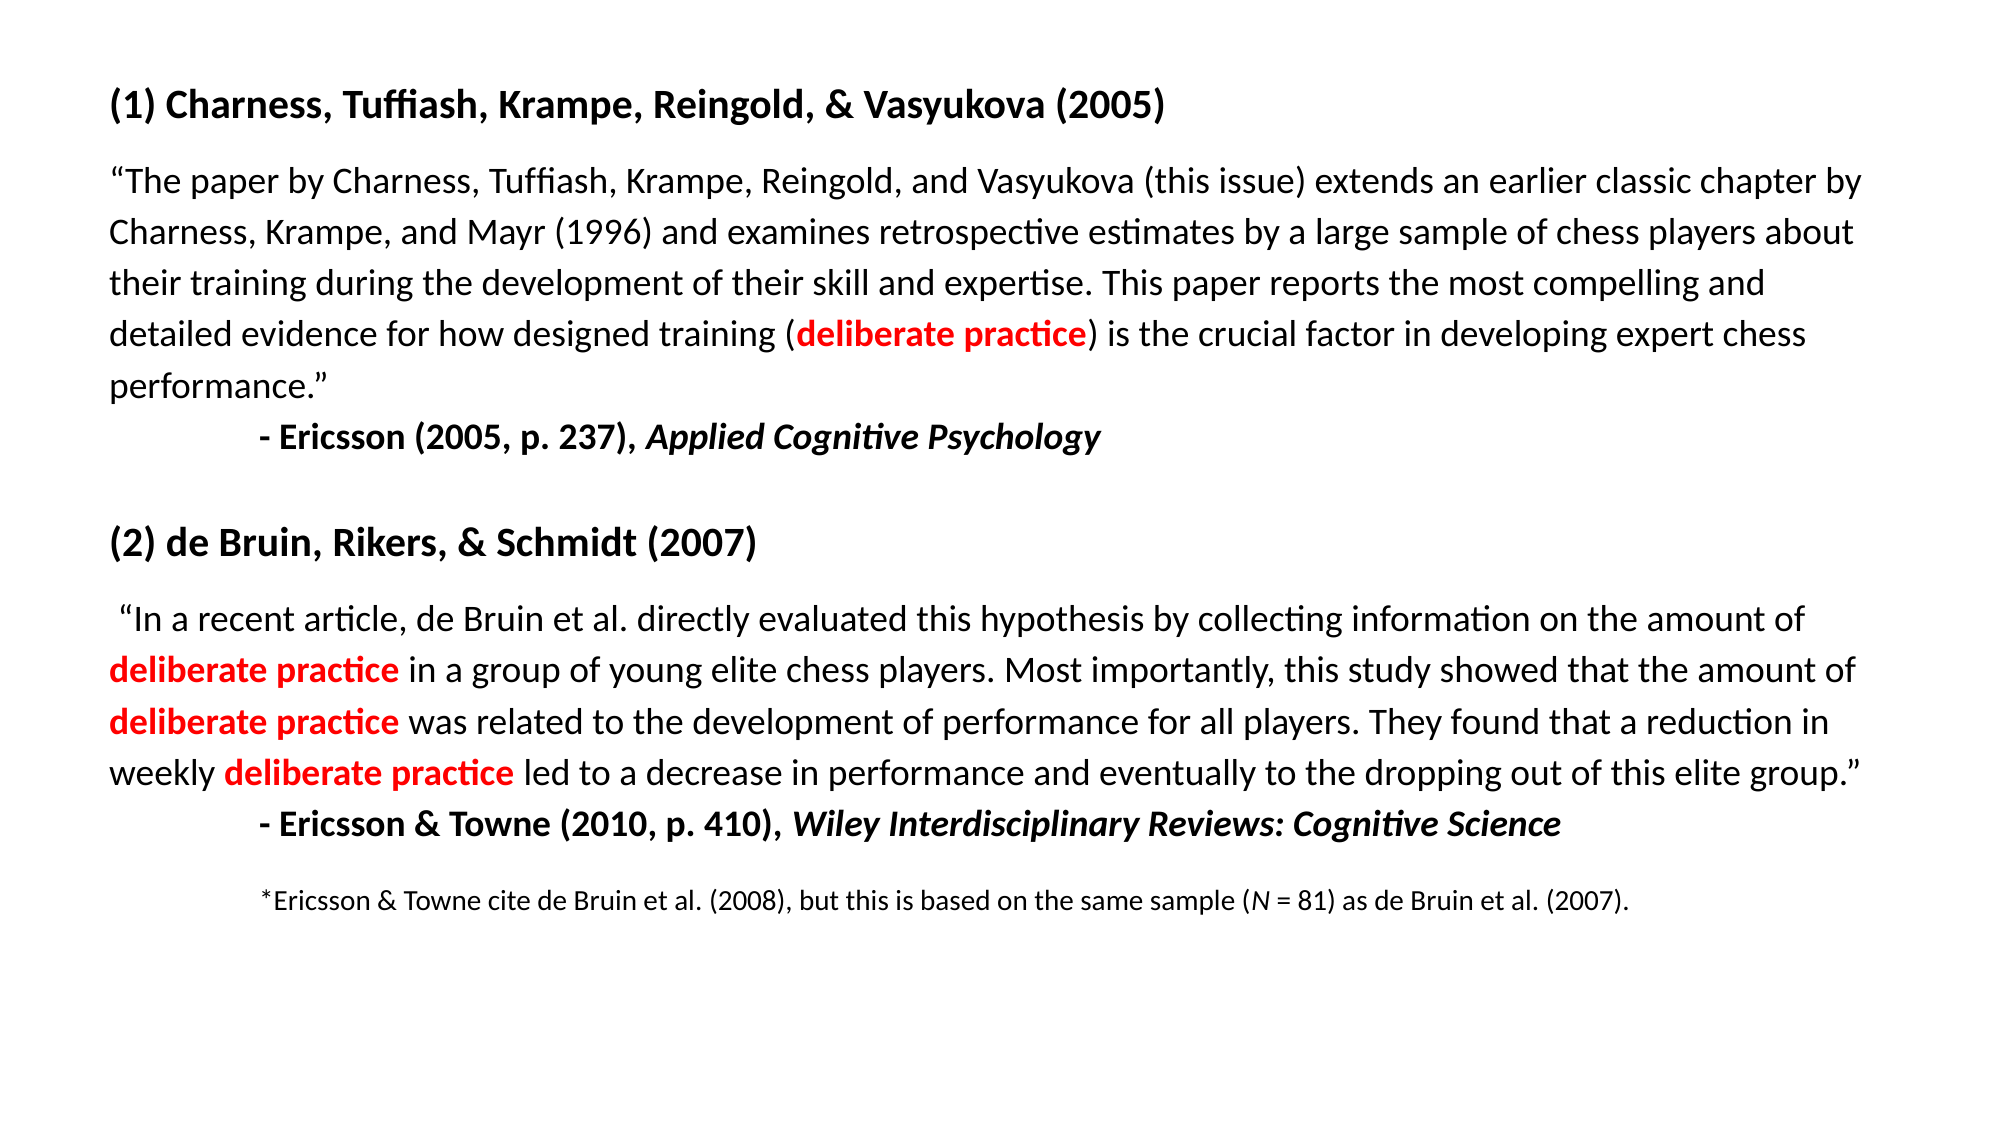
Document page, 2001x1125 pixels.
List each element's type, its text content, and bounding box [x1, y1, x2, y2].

text_box (1) Charness, Tuffiash, Krampe, Reingold, & Vasyukova (2005) “The paper by Charness, Tufﬁash, Krampe, Reingold, and Vasyukova (this issue) extends an earlier classic chapter by Charness, Krampe, and Mayr (1996) and examines retrospective estimates by a large sample of chess players about their training during the development of their skill and expertise. This paper reports the most compelling and detailed evidence for how designed training (deliberate practice) is the crucial factor in developing expert chess performance.” - Ericsson (2005, p. 237), Applied Cognitive Psychology (2) de Bruin, Rikers, & Schmidt (2007) “In a recent article, de Bruin et al. directly evaluated this hypothesis by collecting information on the amount of deliberate practice in a group of young elite chess players. Most importantly, this study showed that the amount of deliberate practice was related to the development of performance for all players. They found that a reduction in weekly deliberate practice led to a decrease in performance and eventually to the dropping out of this elite group.” - Ericsson & Towne (2010, p. 410), Wiley Interdisciplinary Reviews: Cognitive Science *Ericsson & Towne cite de Bruin et al. (2008), but this is based on the same sample (N = 81) as de Bruin et al. (2007). [94, 62, 1898, 1080]
